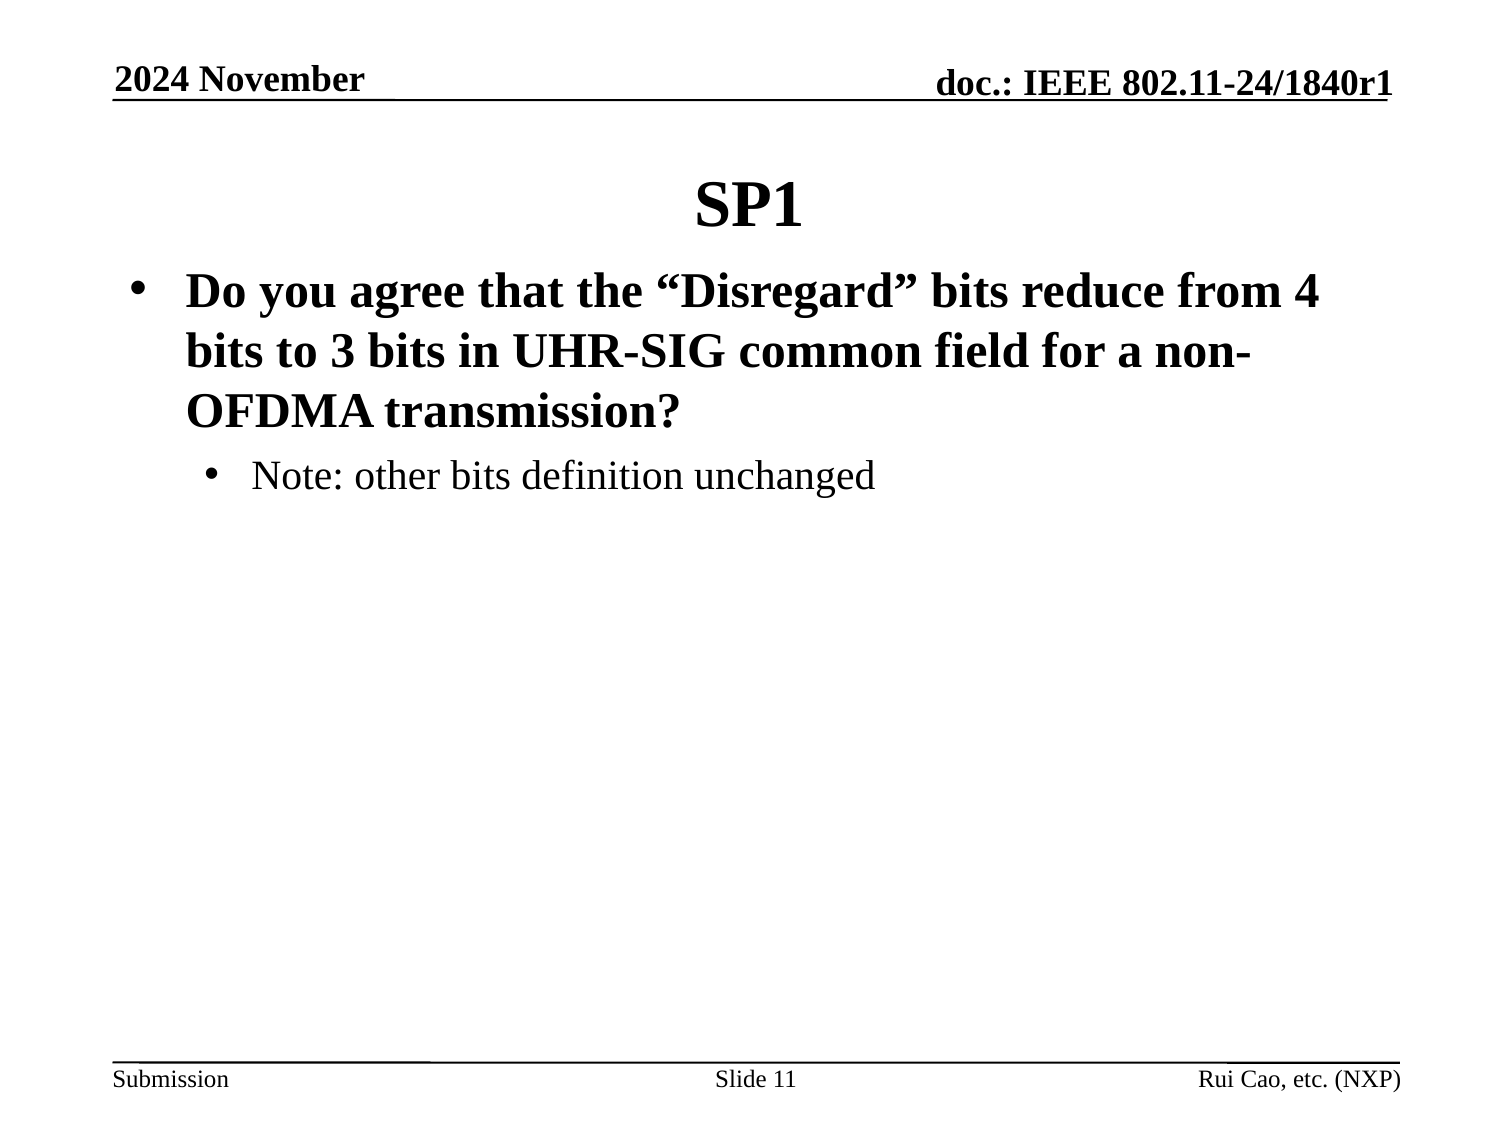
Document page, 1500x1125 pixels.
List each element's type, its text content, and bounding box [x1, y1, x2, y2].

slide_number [114, 54, 423, 100]
footer Rui Cao, etc. (NXP) [878, 1061, 1402, 1093]
title SP1 [112, 112, 1388, 288]
list Do you agree that the “Disregard” bits reduce from 4 bits to 3 bits in UHR-SIG common field for a non-OFDMA transmission? Note: other bits definition unchanged [114, 249, 1388, 1000]
slide_number Slide 11 [712, 1061, 800, 1123]
